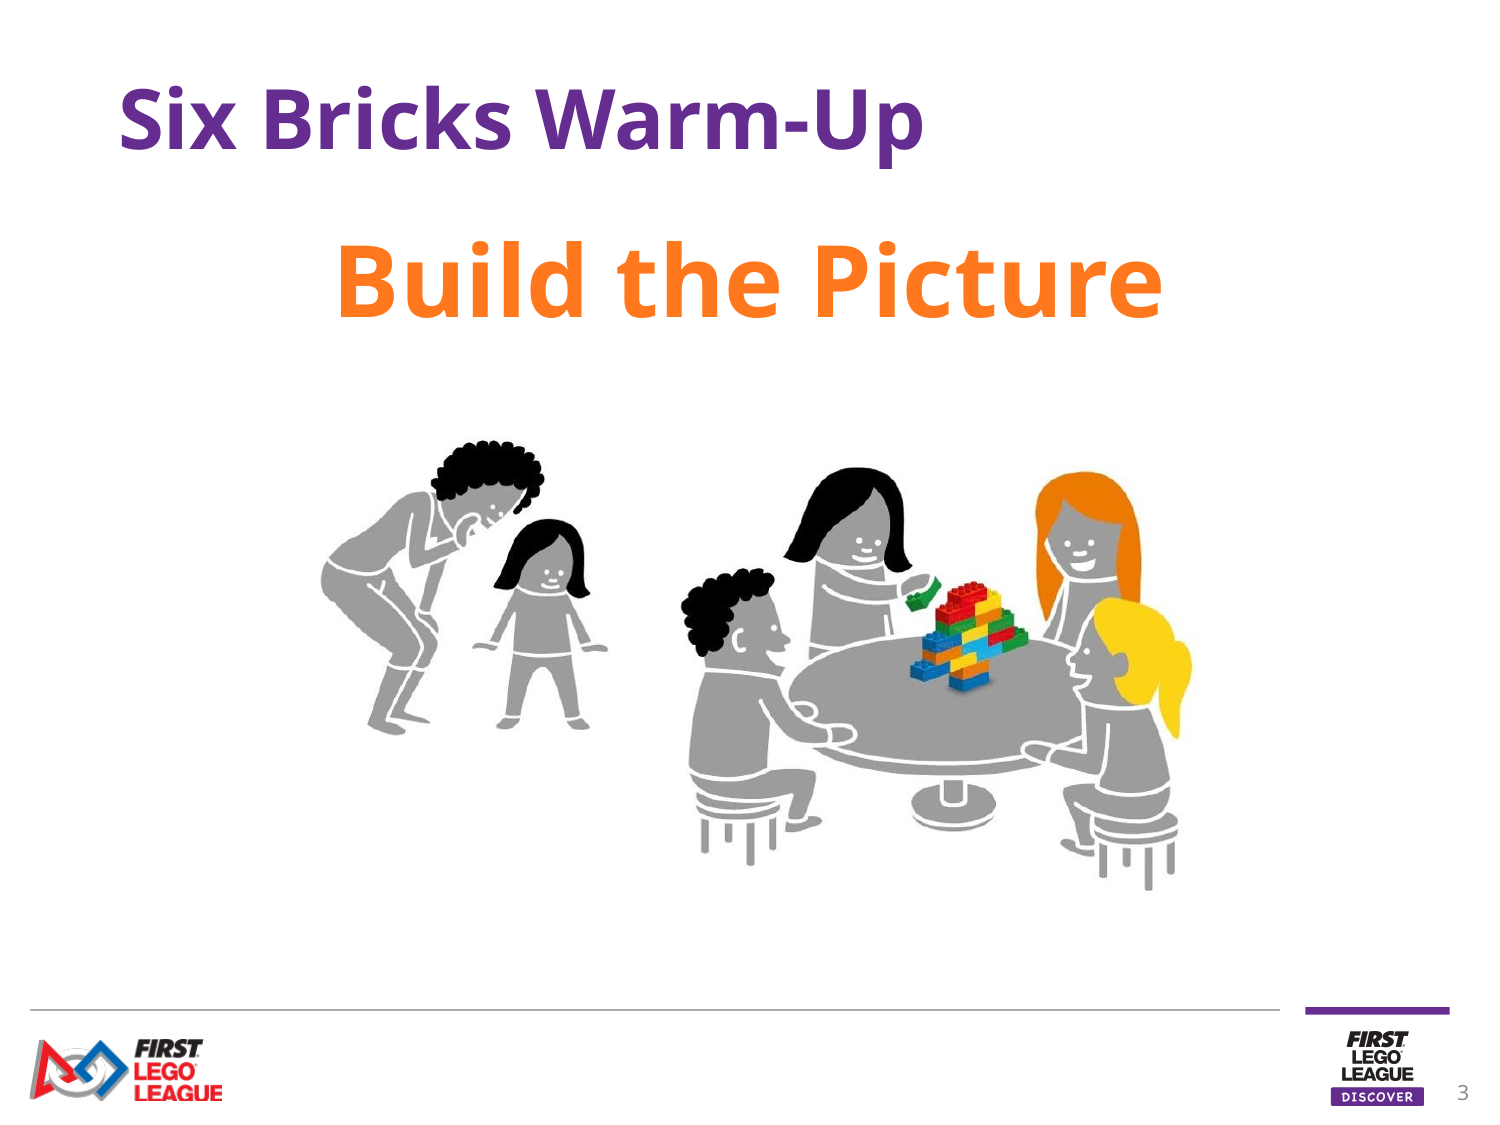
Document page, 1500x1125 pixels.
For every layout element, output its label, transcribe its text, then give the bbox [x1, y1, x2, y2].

slide_number 3 [1425, 1076, 1484, 1111]
picture [284, 435, 1216, 903]
title Six Bricks Warm-Up [103, 59, 1397, 185]
list Build the Picture [103, 224, 1397, 370]
